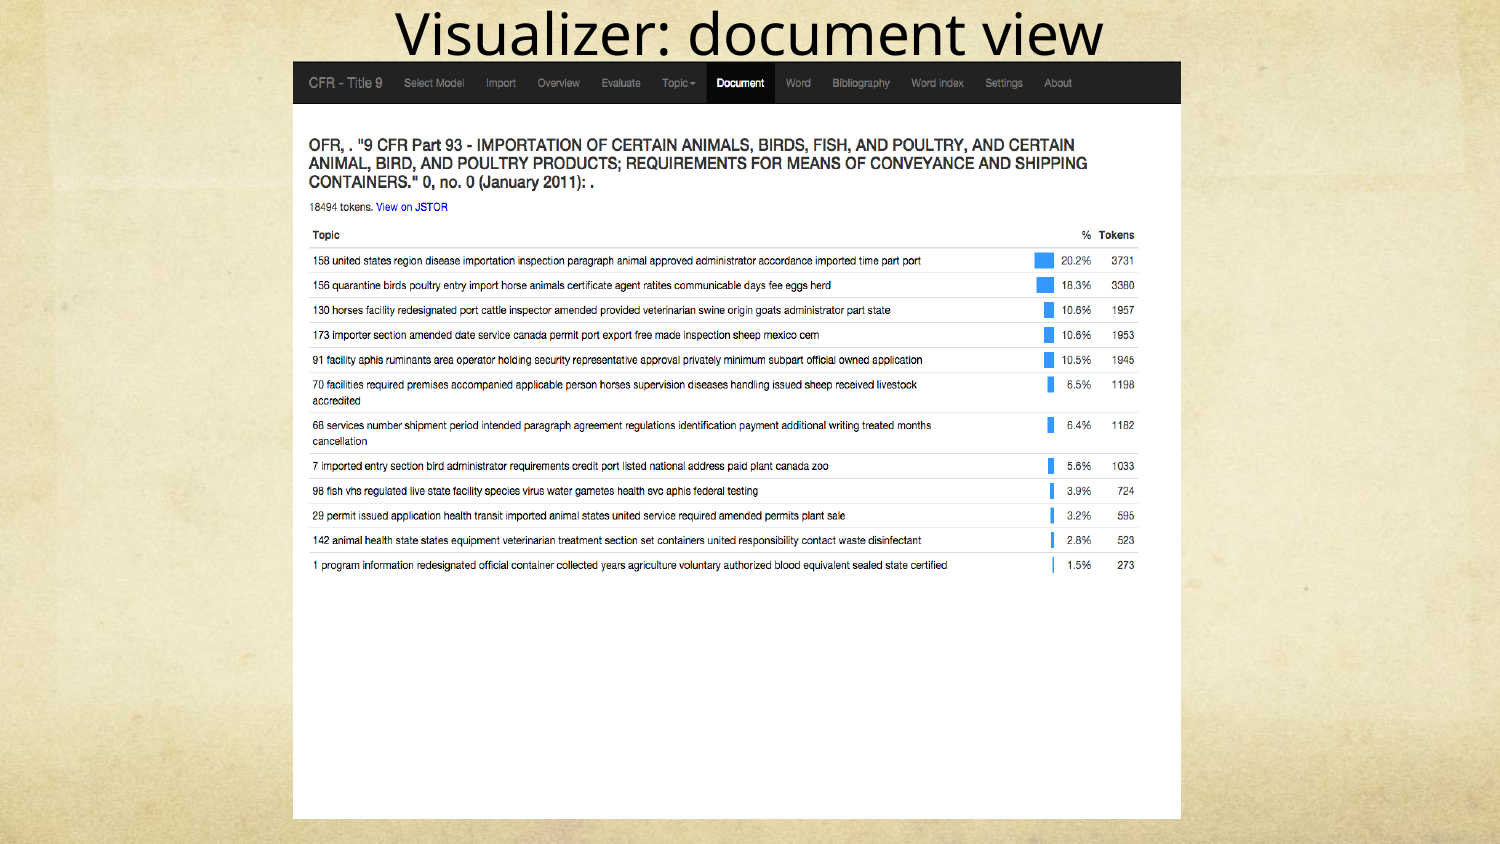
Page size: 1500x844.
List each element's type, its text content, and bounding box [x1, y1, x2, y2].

title Visualizer: document view [75, 33, 1425, 83]
picture [0, 0, 1500, 844]
